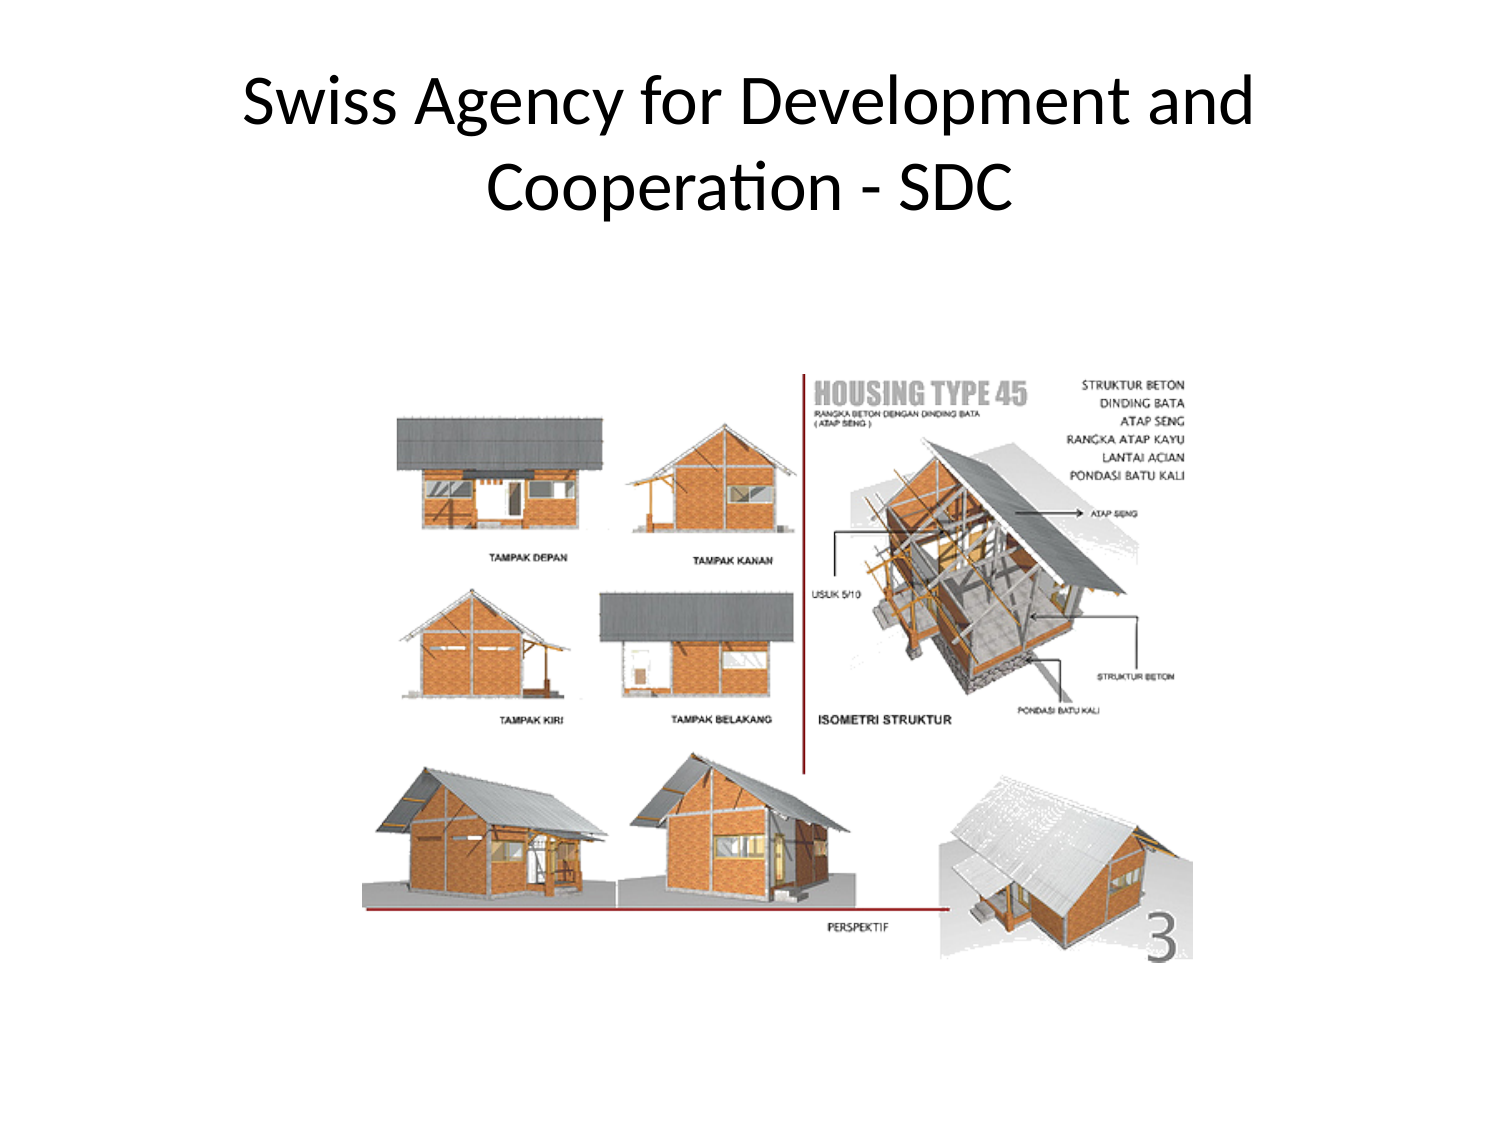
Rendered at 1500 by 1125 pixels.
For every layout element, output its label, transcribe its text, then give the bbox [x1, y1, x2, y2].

picture [362, 374, 1193, 963]
title Swiss Agency for Development and Cooperation - SDC [75, 45, 1425, 233]
